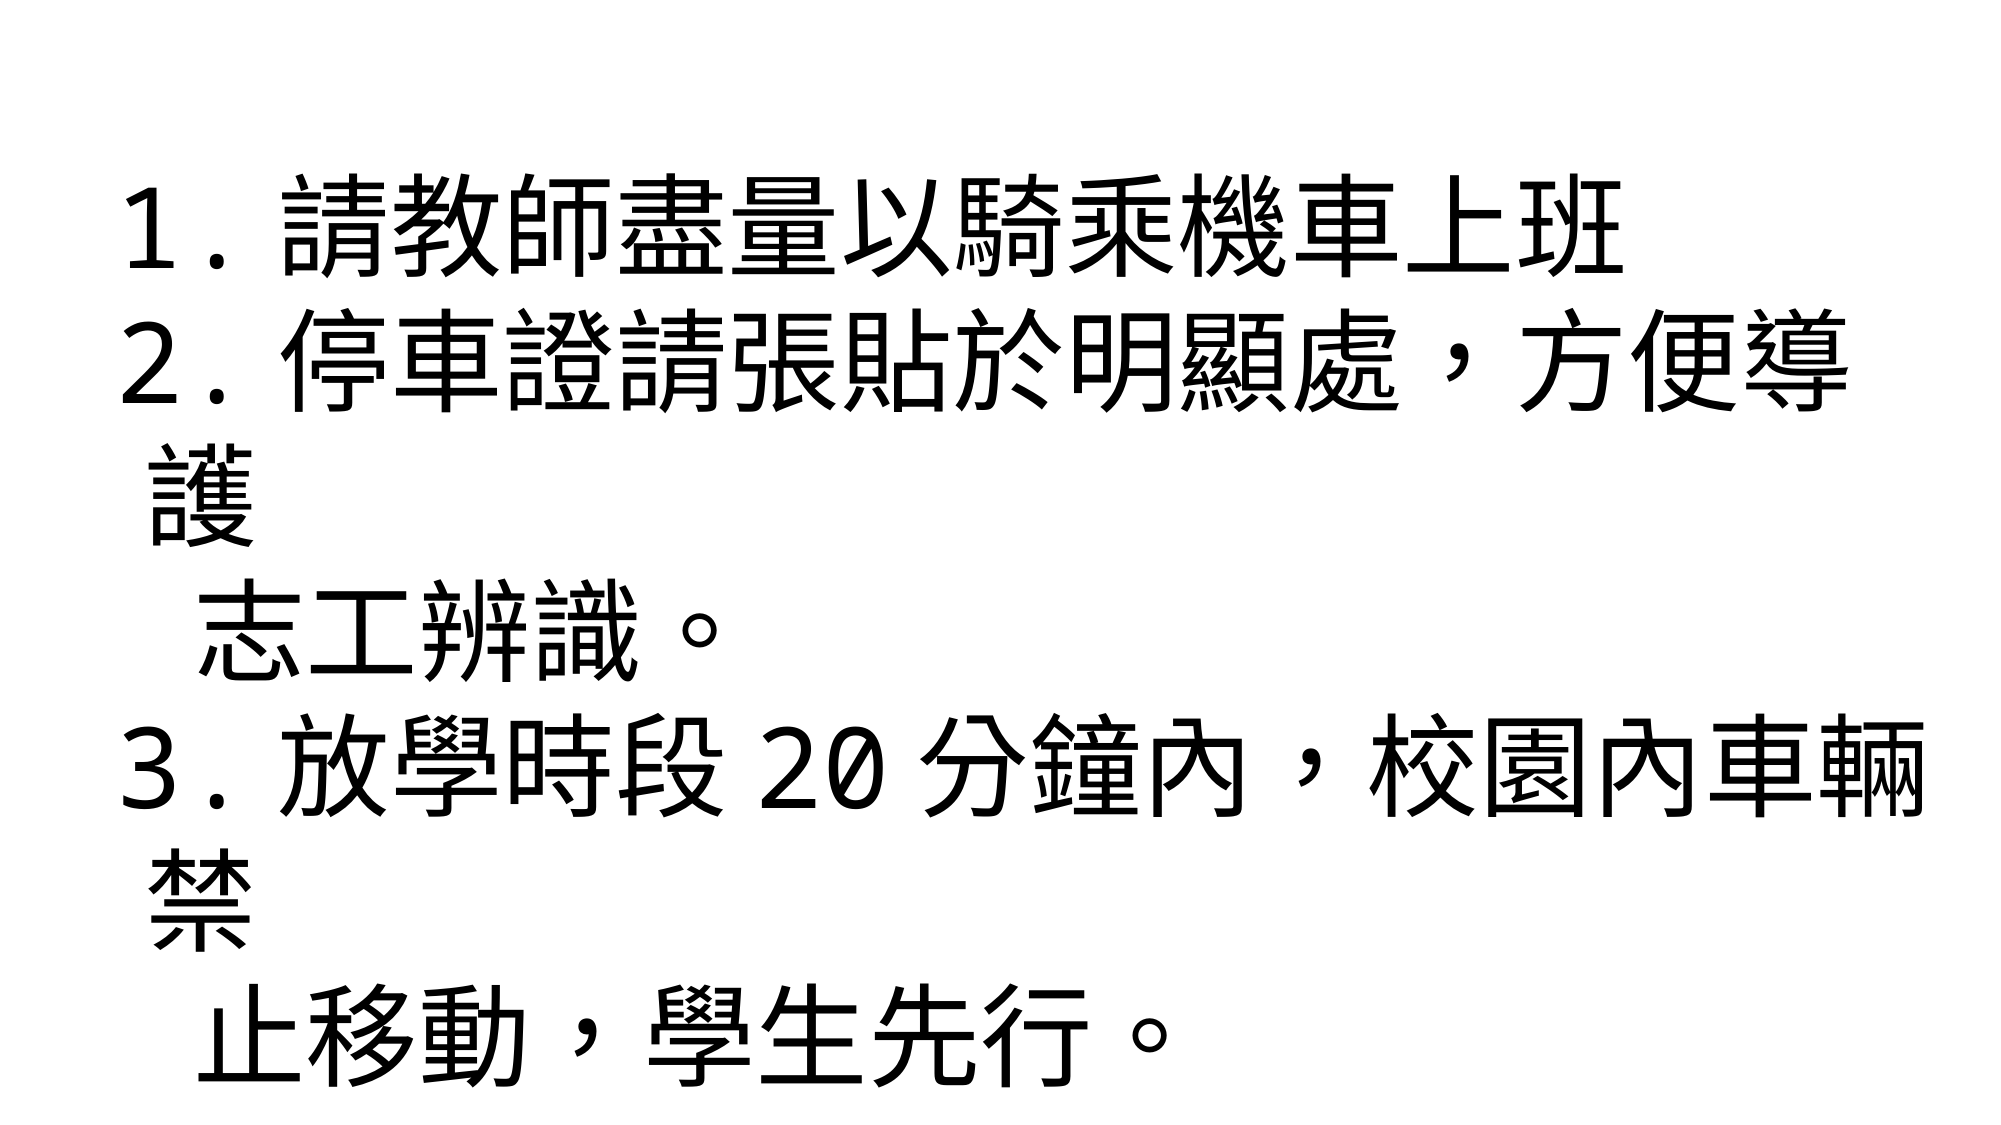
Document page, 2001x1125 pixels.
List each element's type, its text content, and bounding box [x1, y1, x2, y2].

text_box 1.請教師盡量以騎乘機車上班 2.停車證請張貼於明顯處，方便導護 志工辨識。 3.放學時段20分鐘內，校園內車輛禁 止移動，學生先行。 [50, 148, 1967, 1109]
